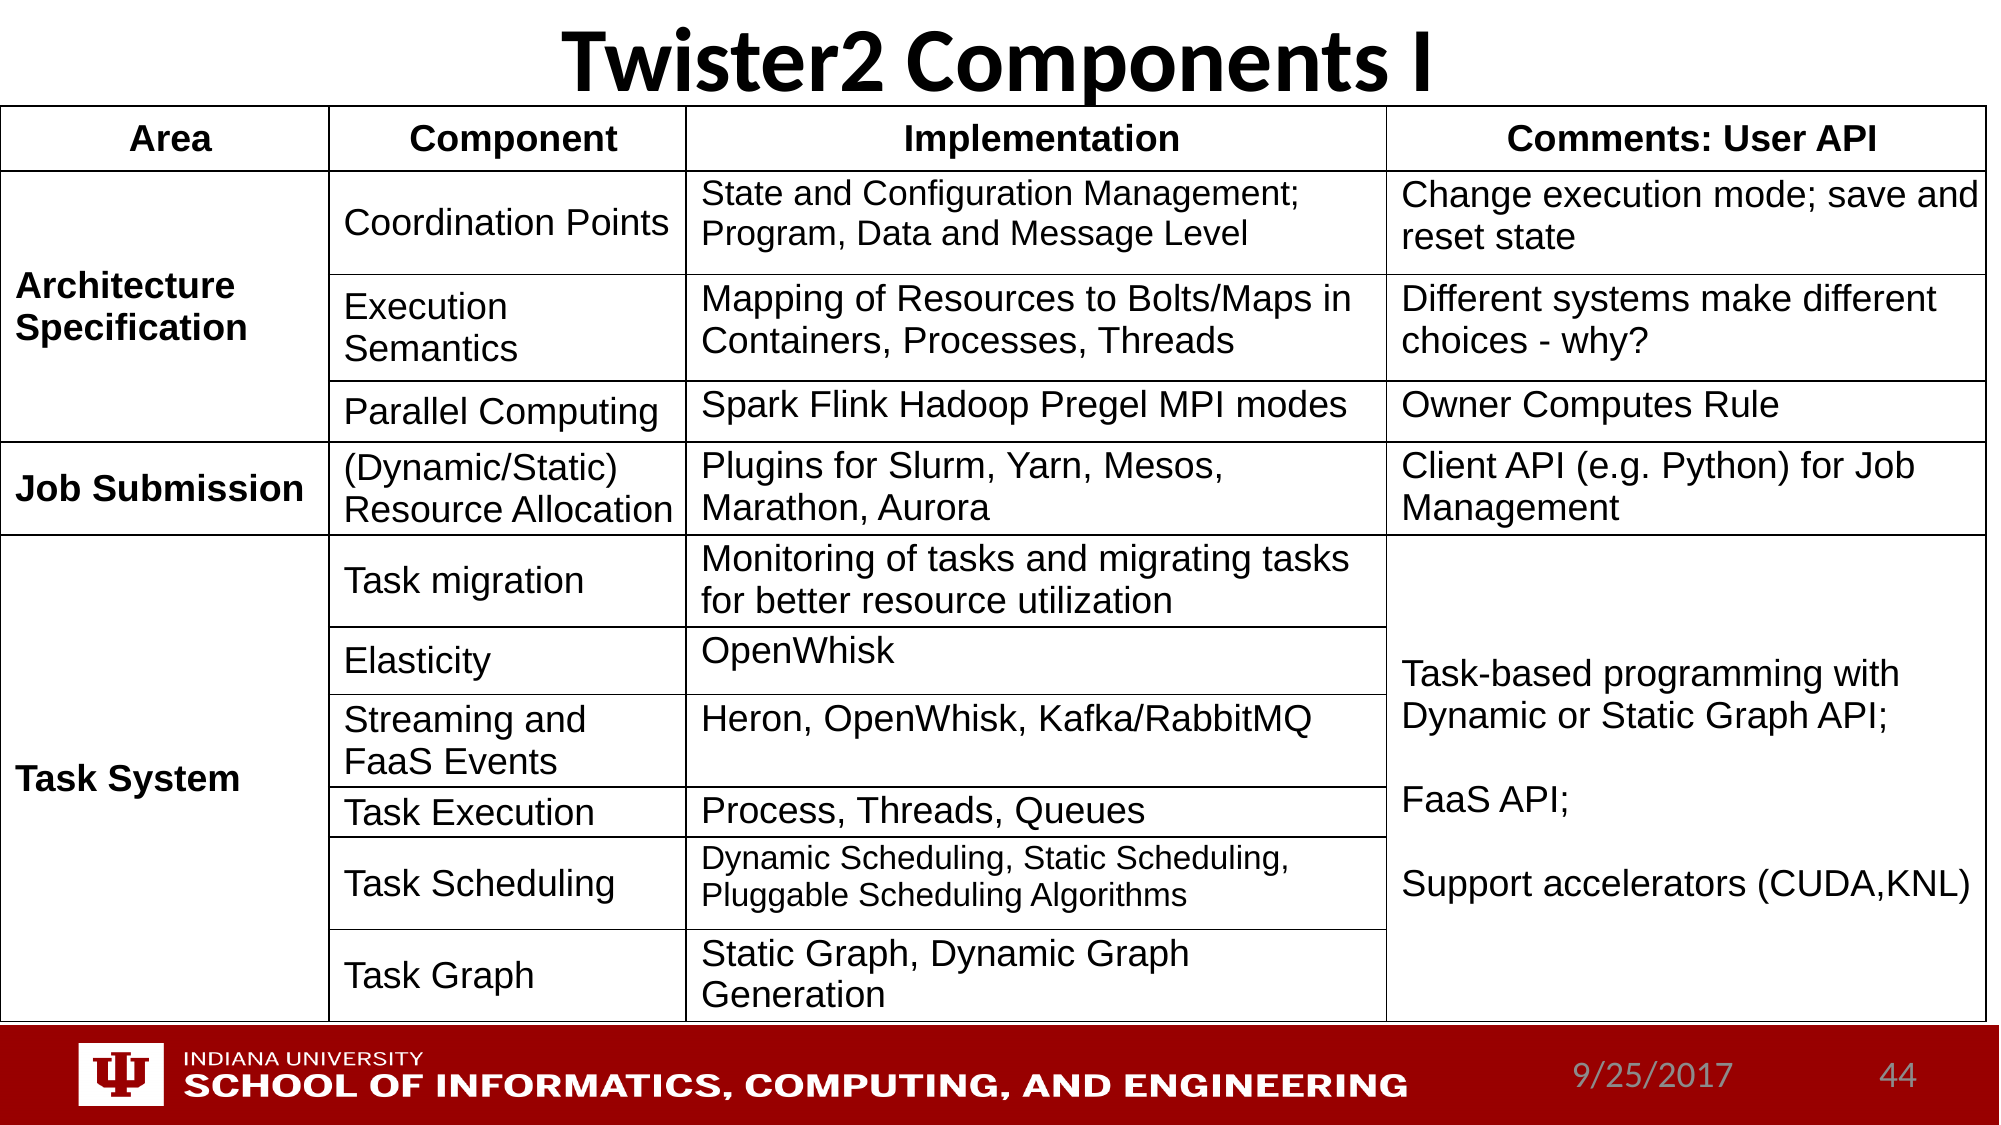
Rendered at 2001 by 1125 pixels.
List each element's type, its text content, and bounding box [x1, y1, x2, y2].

table_cell Task Execution [330, 788, 685, 836]
table_cell Execution Semantics [330, 275, 685, 380]
table_cell Monitoring of tasks and migrating tasks for better resource utilization [687, 536, 1386, 626]
table_cell Client API (e.g. Python) for Job Management [1387, 443, 1985, 534]
table_cell Elasticity [330, 628, 685, 694]
table_cell Owner Computes Rule [1387, 382, 1985, 441]
table_cell Task Scheduling [330, 838, 685, 929]
table_cell Task System [1, 536, 328, 1021]
table_cell Different systems make different choices - why? [1387, 275, 1985, 380]
table_cell Task-based programming with Dynamic or Static Graph API; FaaS API; Support accelerators (CUDA,KNL) [1387, 536, 1985, 1021]
table_cell Process, Threads, Queues [687, 788, 1386, 836]
table_cell Coordination Points [330, 172, 685, 274]
table_cell Mapping of Resources to Bolts/Maps in Containers, Processes, Threads [687, 275, 1386, 380]
table_cell Task Graph [330, 930, 685, 1021]
table_cell Plugins for Slurm, Yarn, Mesos, Marathon, Aurora [687, 443, 1386, 534]
table_cell OpenWhisk [687, 628, 1386, 694]
table_header Comments: User API [1387, 107, 1985, 170]
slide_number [1556, 1042, 1754, 1103]
table_cell Heron, OpenWhisk, Kafka/RabbitMQ [687, 695, 1386, 786]
table_cell Task migration [330, 536, 685, 626]
table_cell Dynamic Scheduling, Static Scheduling, Pluggable Scheduling Algorithms [687, 838, 1386, 929]
table_cell Streaming and FaaS Events [330, 695, 685, 786]
slide_number 44 [1754, 1042, 1932, 1103]
table_cell Change execution mode; save and reset state [1387, 172, 1985, 274]
table_header Area [1, 107, 328, 170]
text_box [1897, 224, 1928, 375]
table_header Implementation [687, 107, 1386, 170]
table_cell Parallel Computing [330, 382, 685, 441]
picture [0, 1025, 1999, 1125]
table_cell Architecture Specification [1, 172, 328, 441]
table_cell State and Configuration Management; Program, Data and Message Level [687, 172, 1386, 274]
table_header Component [330, 107, 685, 170]
table_cell Spark Flink Hadoop Pregel MPI modes [687, 382, 1386, 441]
table_cell Static Graph, Dynamic Graph Generation [687, 930, 1386, 1021]
table_cell (Dynamic/Static) Resource Allocation [330, 443, 685, 534]
table_cell Job Submission [1, 443, 328, 534]
title Twister2 Components I [136, 0, 1862, 105]
